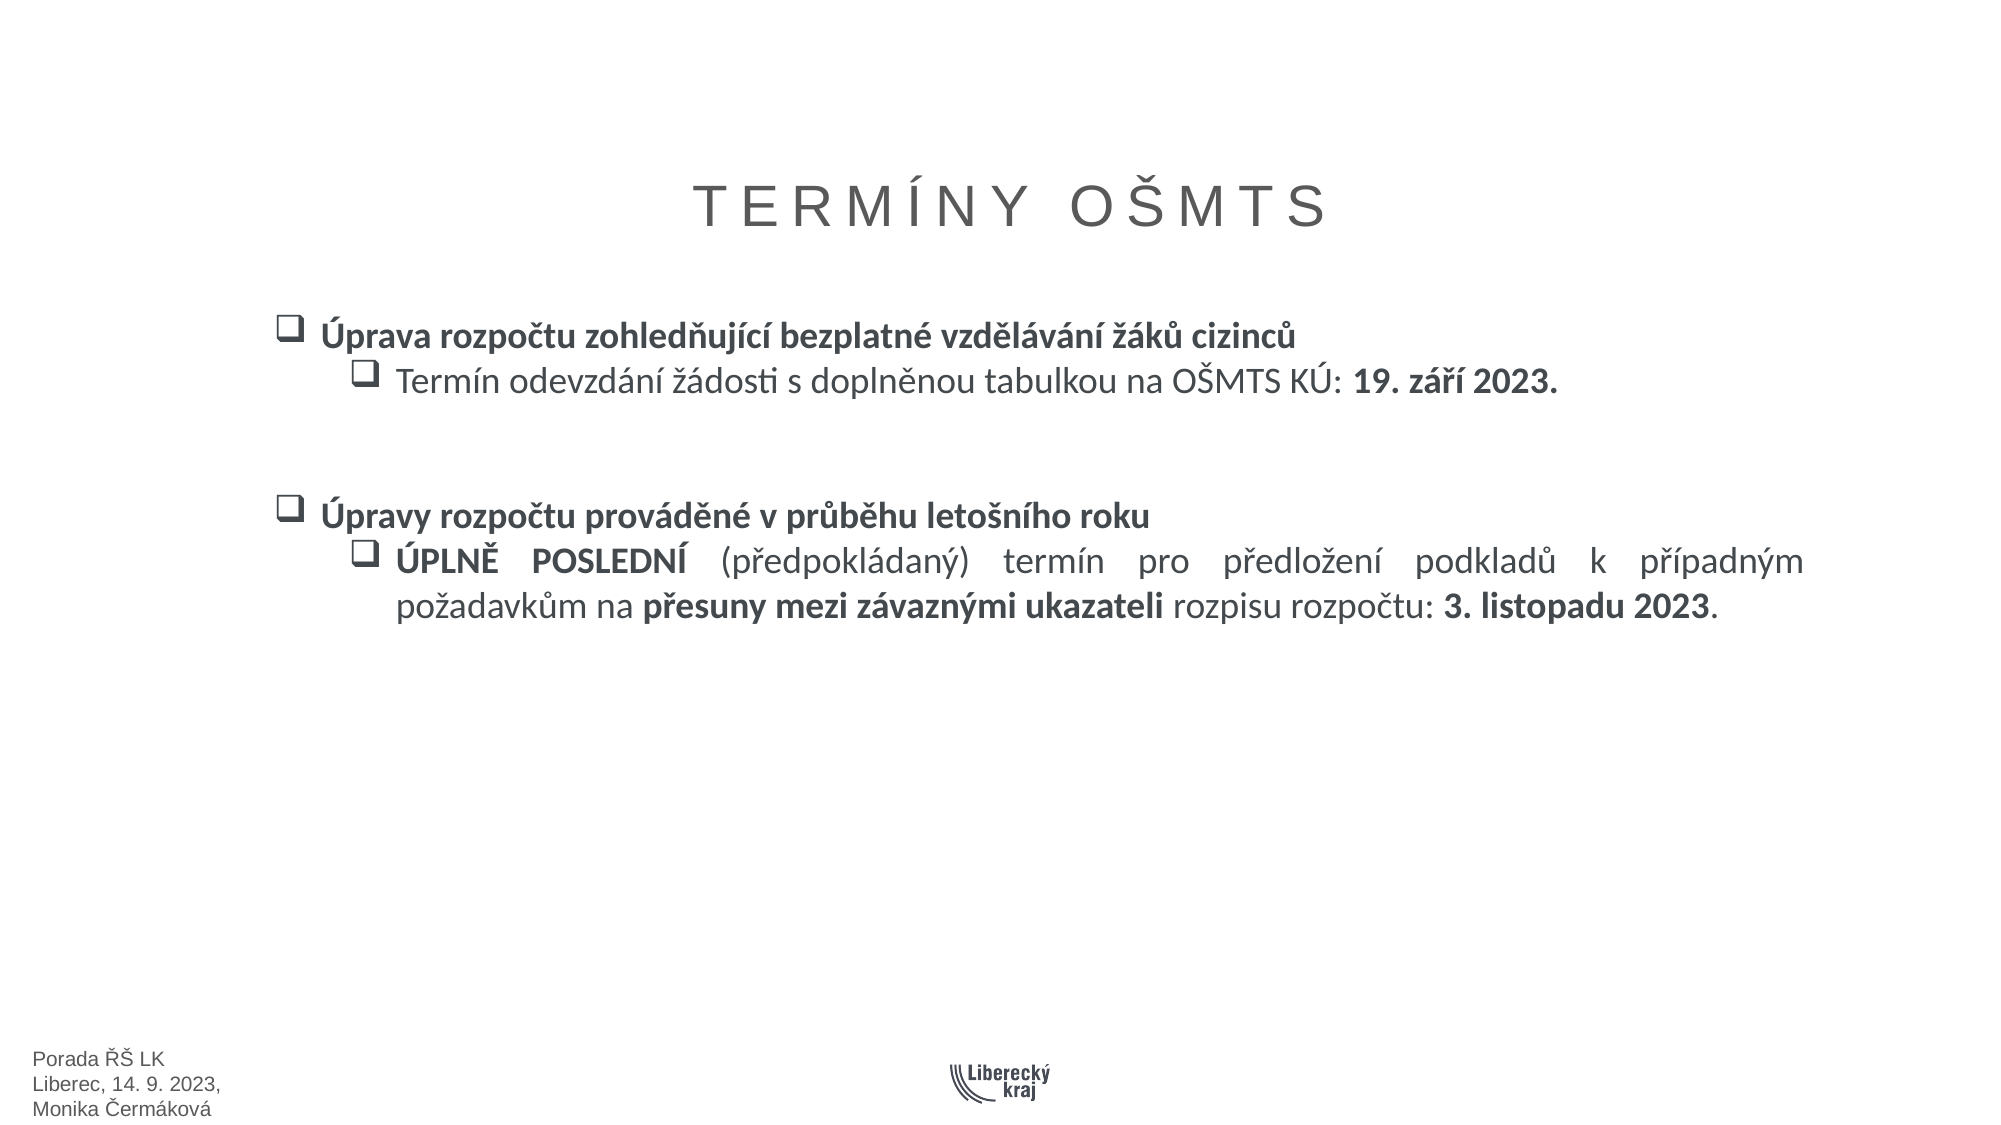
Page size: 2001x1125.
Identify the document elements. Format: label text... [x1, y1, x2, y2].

text_box Porada ŘŠ LK Liberec, 14. 9. 2023, Monika Čermáková [24, 1037, 624, 1125]
text_box Úprava rozpočtu zohledňující bezplatné vzdělávání žáků cizinců Termín odevzdání žádosti s doplněnou tabulkou na OŠMTS KÚ: 19. září 2023. Úpravy rozpočtu prováděné v průběhu letošního roku ÚPLNĚ POSLEDNÍ (předpokládaný) termín pro předložení podkladů k případným požadavkům na přesuny mezi závaznými ukazateli rozpisu rozpočtu: 3. listopadu 2023. [259, 258, 1821, 679]
title TERMÍNY OŠMTS [293, 168, 1725, 253]
picture [950, 1064, 1050, 1104]
